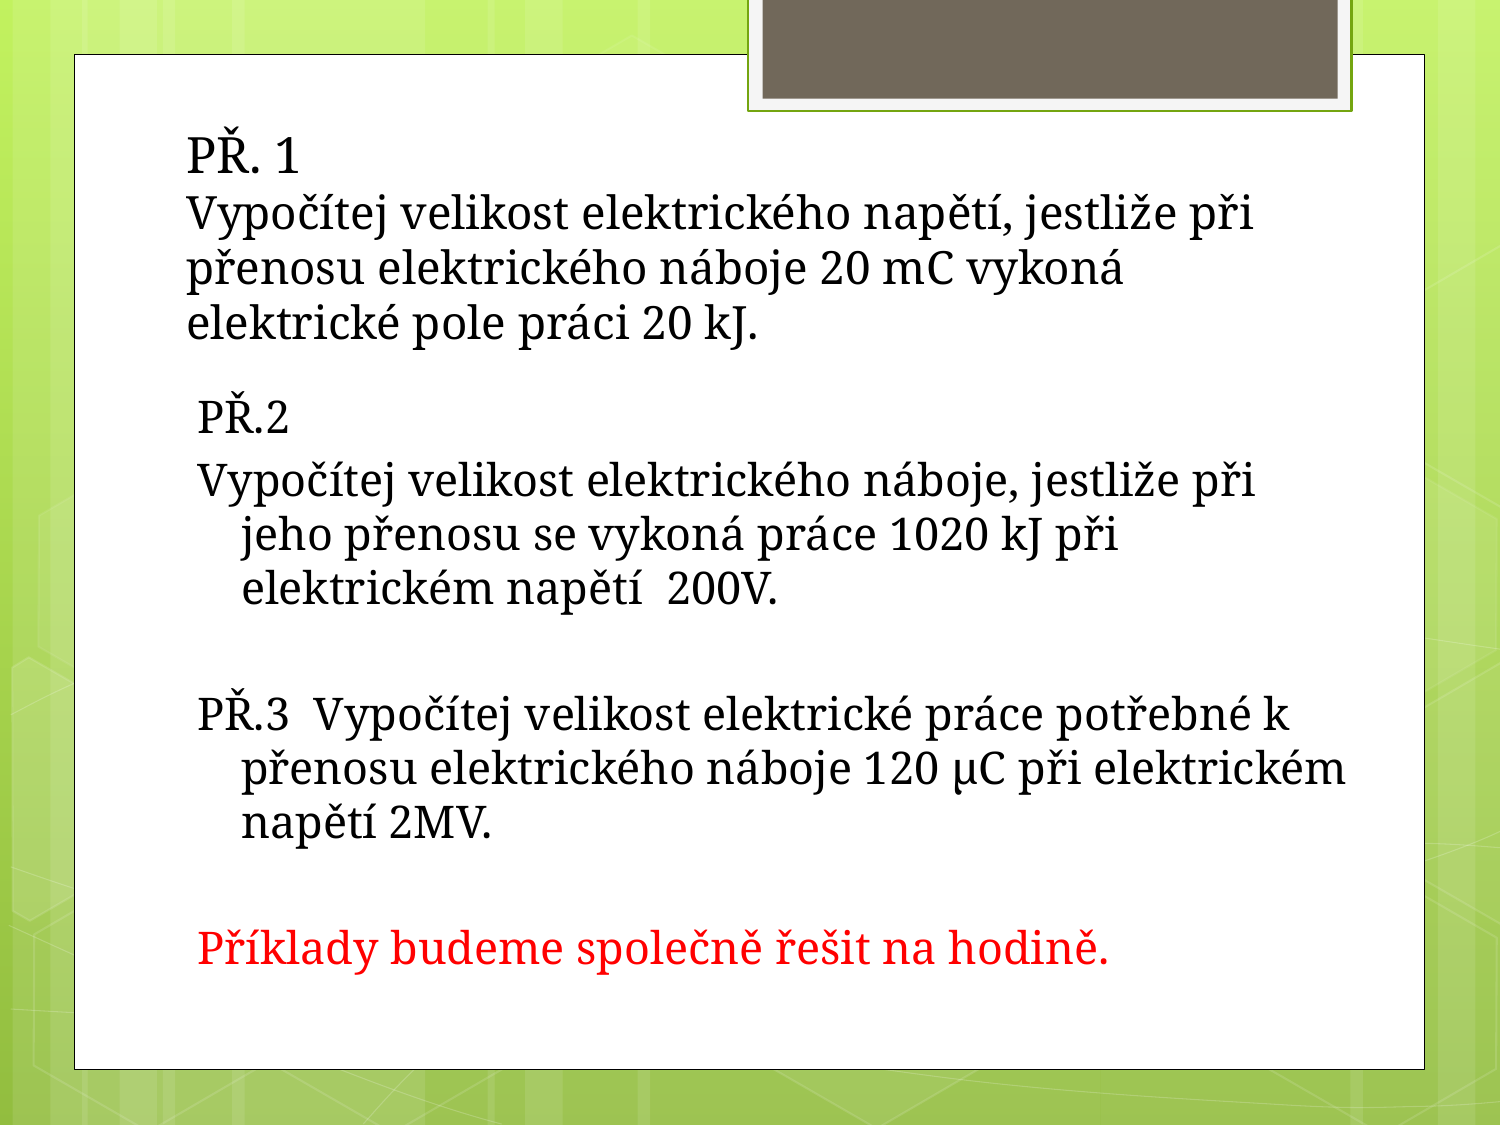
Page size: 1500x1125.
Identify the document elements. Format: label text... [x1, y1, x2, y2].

title PŘ. 1 Vypočítej velikost elektrického napětí, jestliže při přenosu elektrického náboje 20 mC vykoná elektrické pole práci 20 kJ. [171, 168, 1324, 357]
list PŘ.2 Vypočítej velikost elektrického náboje, jestliže při jeho přenosu se vykoná práce 1020 kJ při elektrickém napětí 200V. PŘ.3 Vypočítej velikost elektrické práce potřebné k přenosu elektrického náboje 120 µC při elektrickém napětí 2MV. Příklady budeme společně řešit na hodině. [171, 381, 1365, 1035]
